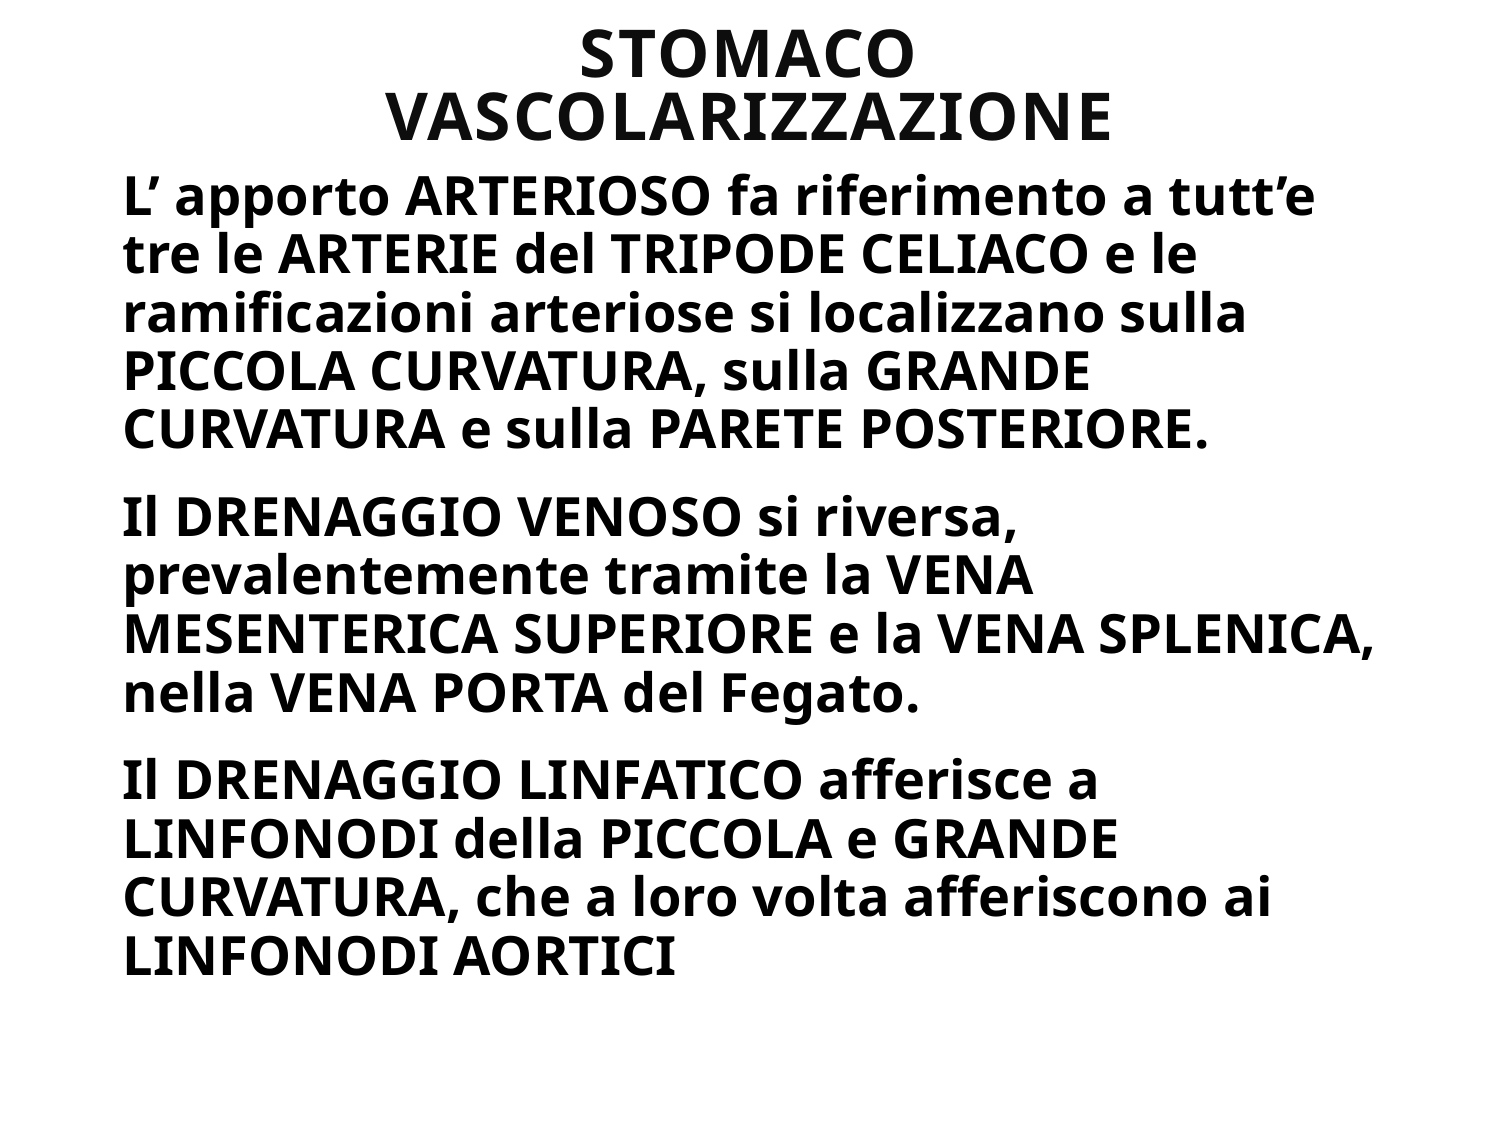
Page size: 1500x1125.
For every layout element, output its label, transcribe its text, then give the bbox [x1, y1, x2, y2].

list L’ apporto ARTERIOSO fa riferimento a tutt’e tre le ARTERIE del TRIPODE CELIACO e le ramificazioni arteriose si localizzano sulla PICCOLA CURVATURA, sulla GRANDE CURVATURA e sulla PARETE POSTERIORE. Il DRENAGGIO VENOSO si riversa, prevalentemente tramite la VENA MESENTERICA SUPERIORE e la VENA SPLENICA, nella VENA PORTA del Fegato. Il DRENAGGIO LINFATICO afferisce a LINFONODI della PICCOLA e GRANDE CURVATURA, che a loro volta afferiscono ai LINFONODI AORTICI [100, 160, 1400, 1102]
title STOMACO VASCOLARIZZAZIONE [0, 19, 1500, 161]
